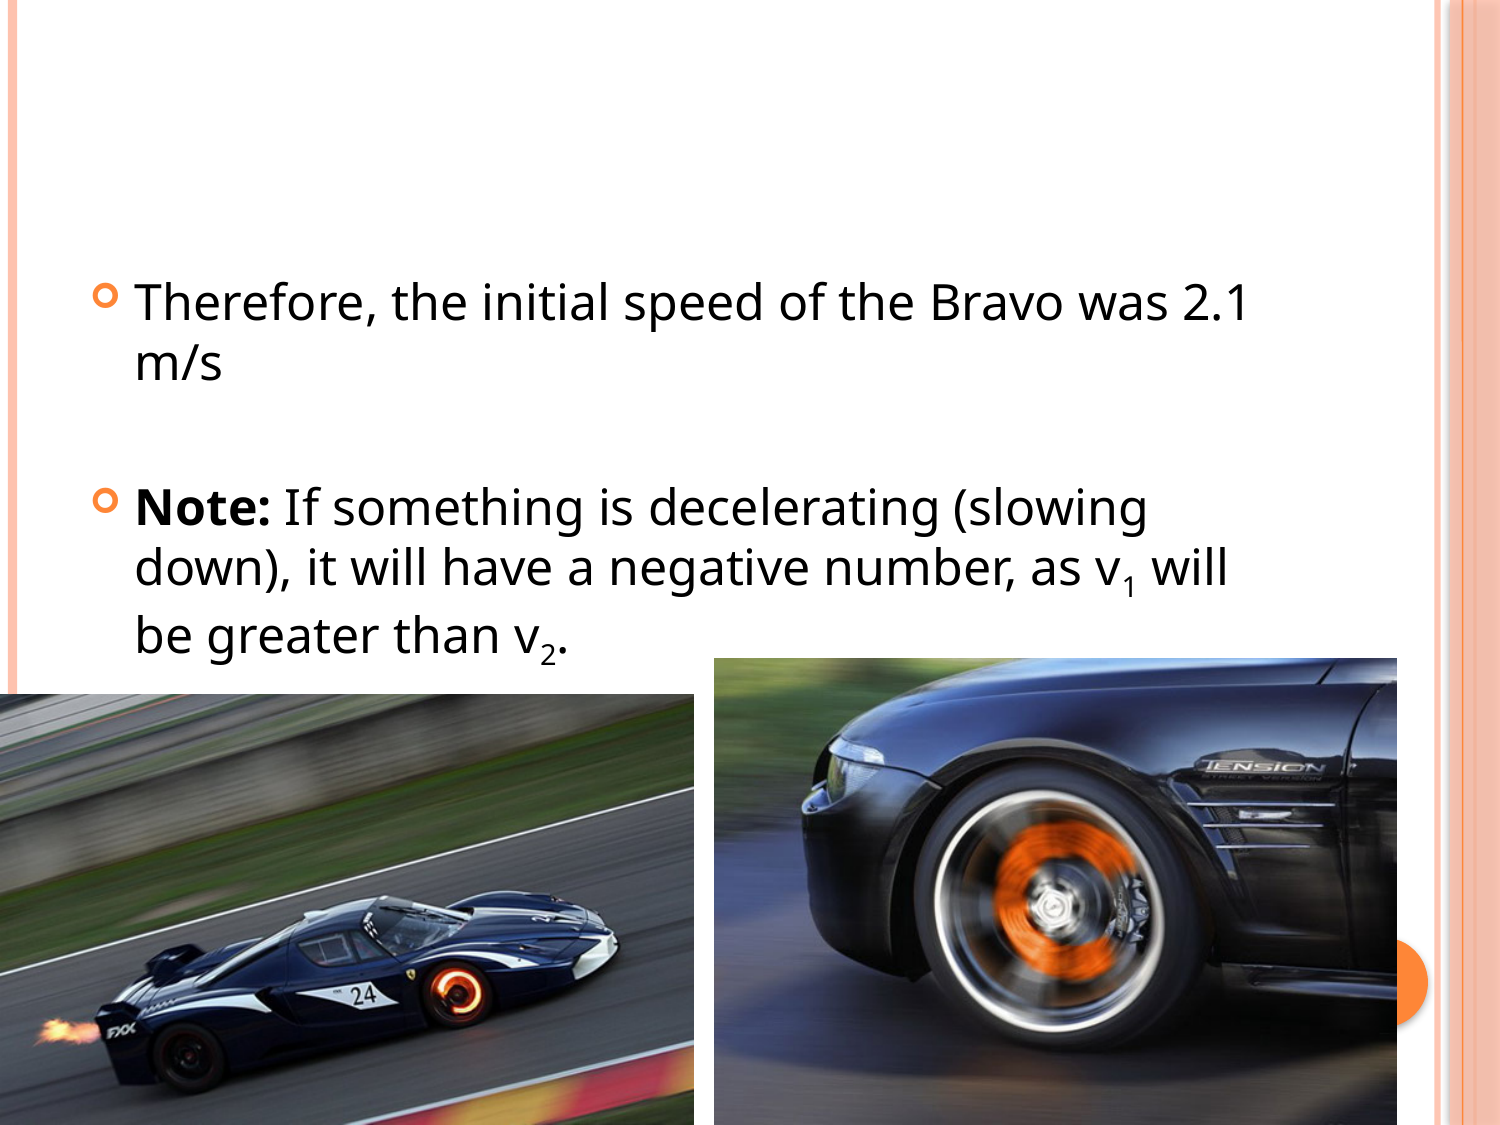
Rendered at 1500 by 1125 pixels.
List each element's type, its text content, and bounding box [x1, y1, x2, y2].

picture [713, 658, 1398, 1125]
picture [0, 694, 695, 1125]
list Therefore, the initial speed of the Bravo was 2.1 m/s Note: If something is decelerating (slowing down), it will have a negative number, as v1 will be greater than v2. [75, 262, 1300, 1062]
